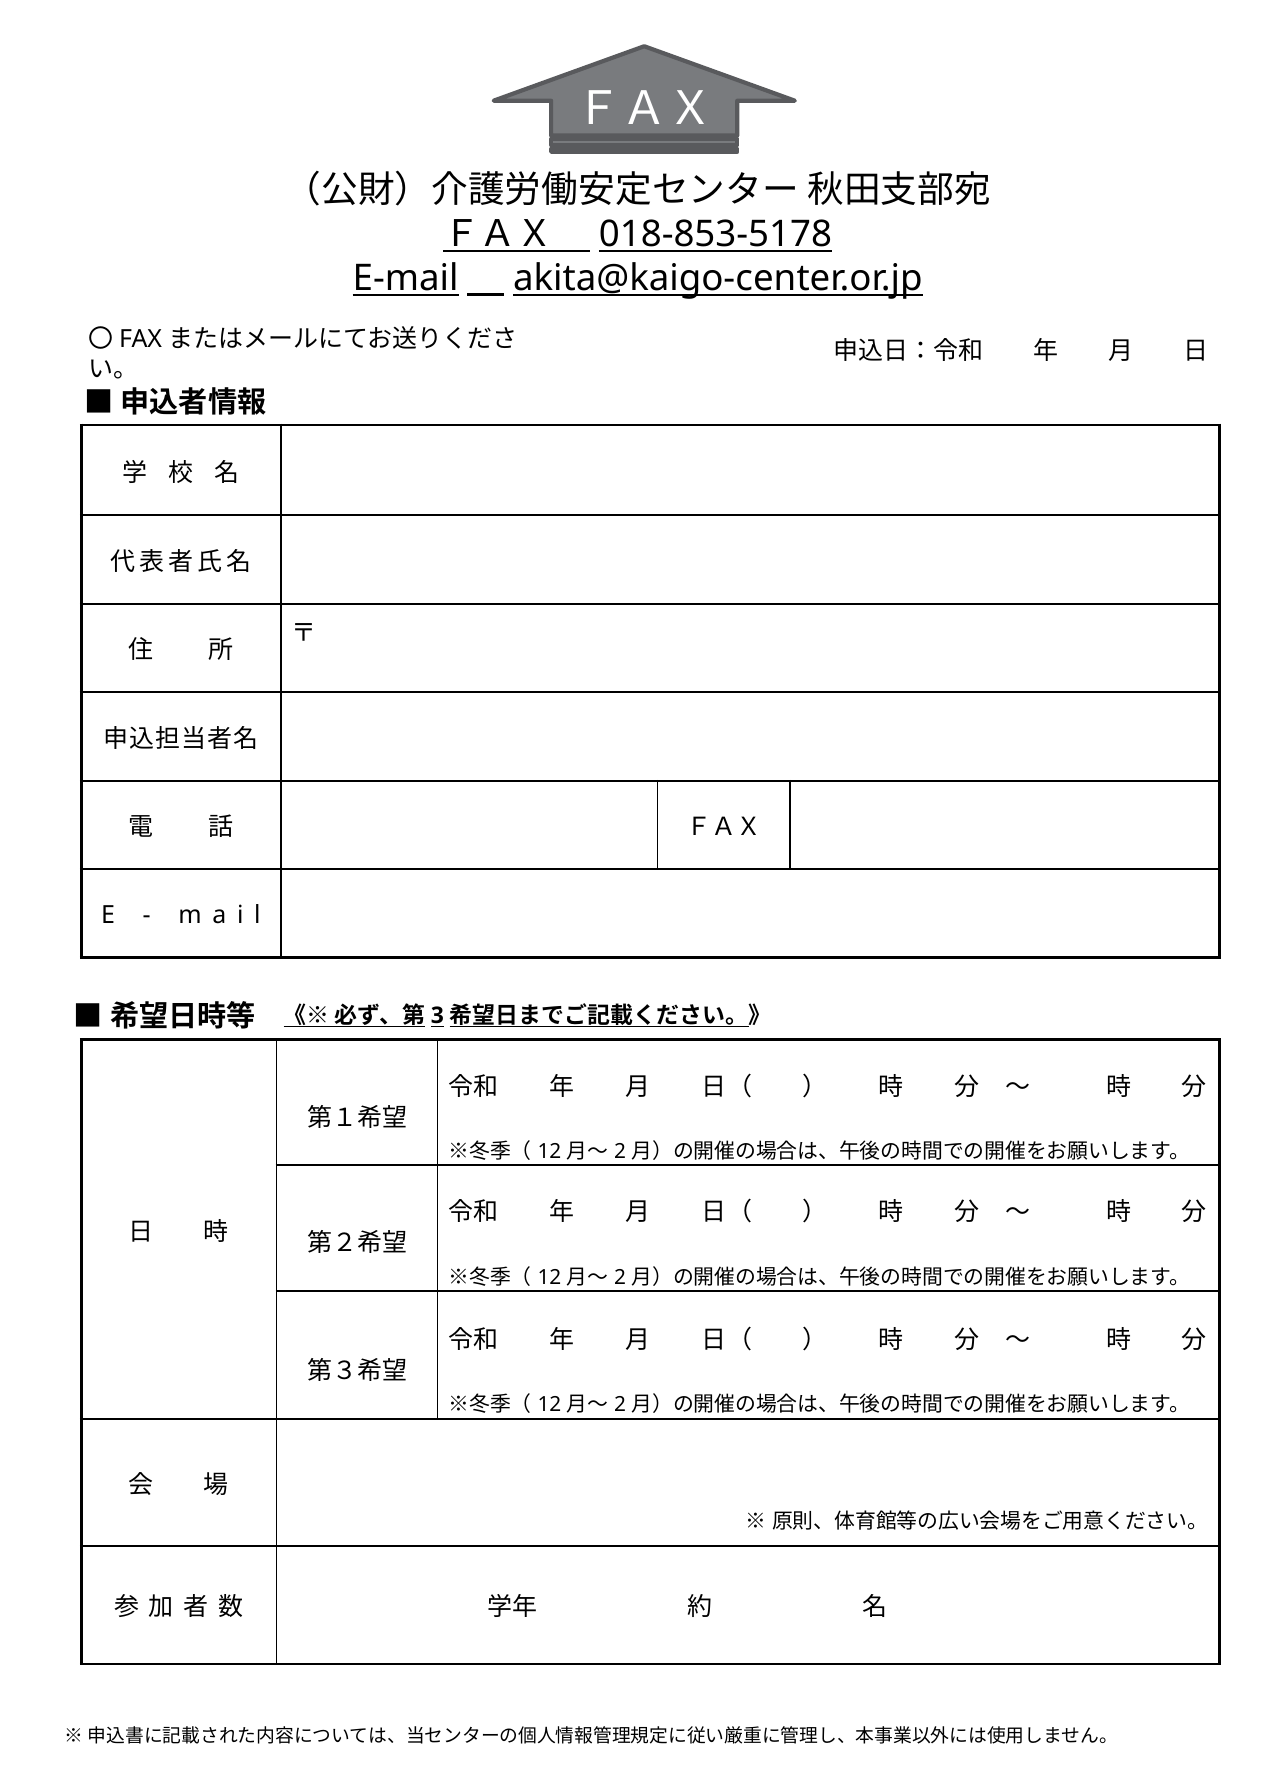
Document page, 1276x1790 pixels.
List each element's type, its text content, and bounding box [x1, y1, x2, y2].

table_cell 第２希望 [277, 1166, 437, 1290]
text_box ■希望日時等 [58, 989, 272, 1040]
table_cell E - mail [83, 870, 280, 956]
text_box ■申込者情報 [69, 375, 302, 426]
table_cell 第３希望 [277, 1292, 437, 1418]
table_header 日 時 [83, 1041, 276, 1418]
text_box [572, 44, 717, 70]
text_box （公財）介護労働安定センター 秋田支部宛 ＦＡＸ 018-853-5178 E-mail akita@kaigo-center.or.jp [198, 157, 1078, 307]
text_box [549, 142, 739, 154]
text_box 申込日：令和 年 月 日 [818, 327, 1250, 372]
text_box [744, 80, 797, 103]
text_box 《※ 必ず、第3希望日までご記載ください。》 [268, 993, 1239, 1036]
table_cell [282, 870, 1218, 956]
table_cell 電話 [83, 782, 280, 868]
table_cell [282, 516, 1218, 603]
text_box ＦＡＸ [545, 70, 744, 142]
table_header 令和 年 月 日（ ） 時 分 ～ 時 分※冬季（12月～2月）の開催の場合は、午後の時間での開催をお願いします。 [438, 1041, 1218, 1164]
table_cell [791, 782, 1218, 868]
table_header 学校名 [83, 426, 280, 514]
table_cell 住所 [83, 605, 280, 691]
text_box [491, 79, 545, 103]
table_cell [282, 693, 1218, 780]
table_cell 会 場 [83, 1420, 276, 1545]
table_cell 申込担当者名 [83, 693, 280, 780]
table_cell 参加者数 [83, 1547, 276, 1663]
table_cell 代表者氏名 [83, 516, 280, 603]
text_box 〇FAXまたはメールにてお送りください。 [73, 315, 580, 391]
table_cell 令和 年 月 日（ ） 時 分 ～ 時 分※冬季（12月～2月）の開催の場合は、午後の時間での開催をお願いします。 [438, 1166, 1218, 1290]
table_cell 〒 [282, 605, 1218, 691]
table_cell ※原則、体育館等の広い会場をご用意ください。 [277, 1420, 1218, 1545]
text_box ※申込書に記載された内容については、当センターの個人情報管理規定に従い厳重に管理し、本事業以外には使用しません。 [48, 1715, 1187, 1755]
table_cell ＦＡＸ [658, 782, 789, 868]
table_header [282, 426, 1218, 514]
table_cell [282, 782, 657, 868]
table_header 第１希望 [277, 1041, 437, 1164]
table_cell 学年 約 名 [277, 1547, 1218, 1663]
table_cell 令和 年 月 日（ ） 時 分 ～ 時 分※冬季（12月～2月）の開催の場合は、午後の時間での開催をお願いします。 [438, 1292, 1218, 1418]
